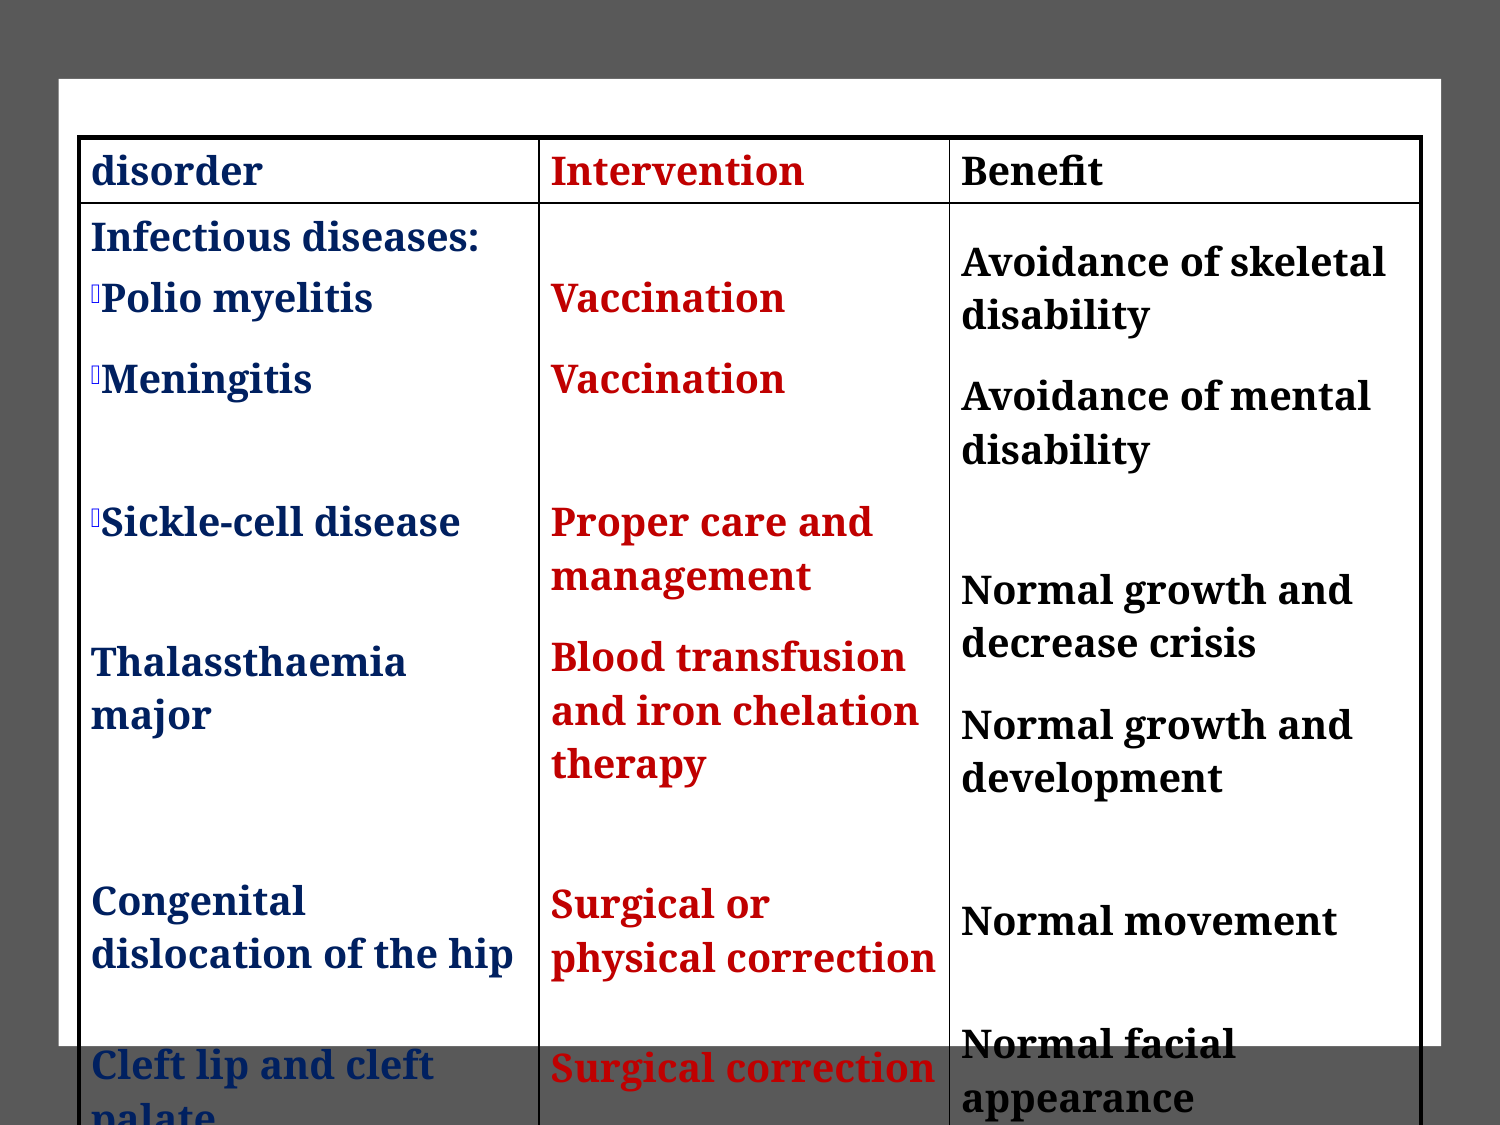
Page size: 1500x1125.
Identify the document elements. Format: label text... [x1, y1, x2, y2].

table_header disorder [81, 140, 538, 202]
table_cell Avoidance of skeletal disability Avoidance of mental disability Normal growth and decrease crisis Normal growth and development Normal movement Normal facial appearance [950, 204, 1419, 1125]
table_header Intervention [540, 140, 949, 202]
table_cell Vaccination Vaccination Proper care and management Blood transfusion and iron chelation therapy Surgical or physical correction Surgical correction [540, 204, 949, 1125]
table_cell Infectious diseases: Polio myelitis Meningitis Sickle-cell disease Thalassthaemia major Congenital dislocation of the hip Cleft lip and cleft palate [81, 204, 538, 1125]
text_box [57, 77, 1443, 1048]
table_header Benefit [950, 140, 1419, 202]
text_box [0, 0, 1500, 1125]
